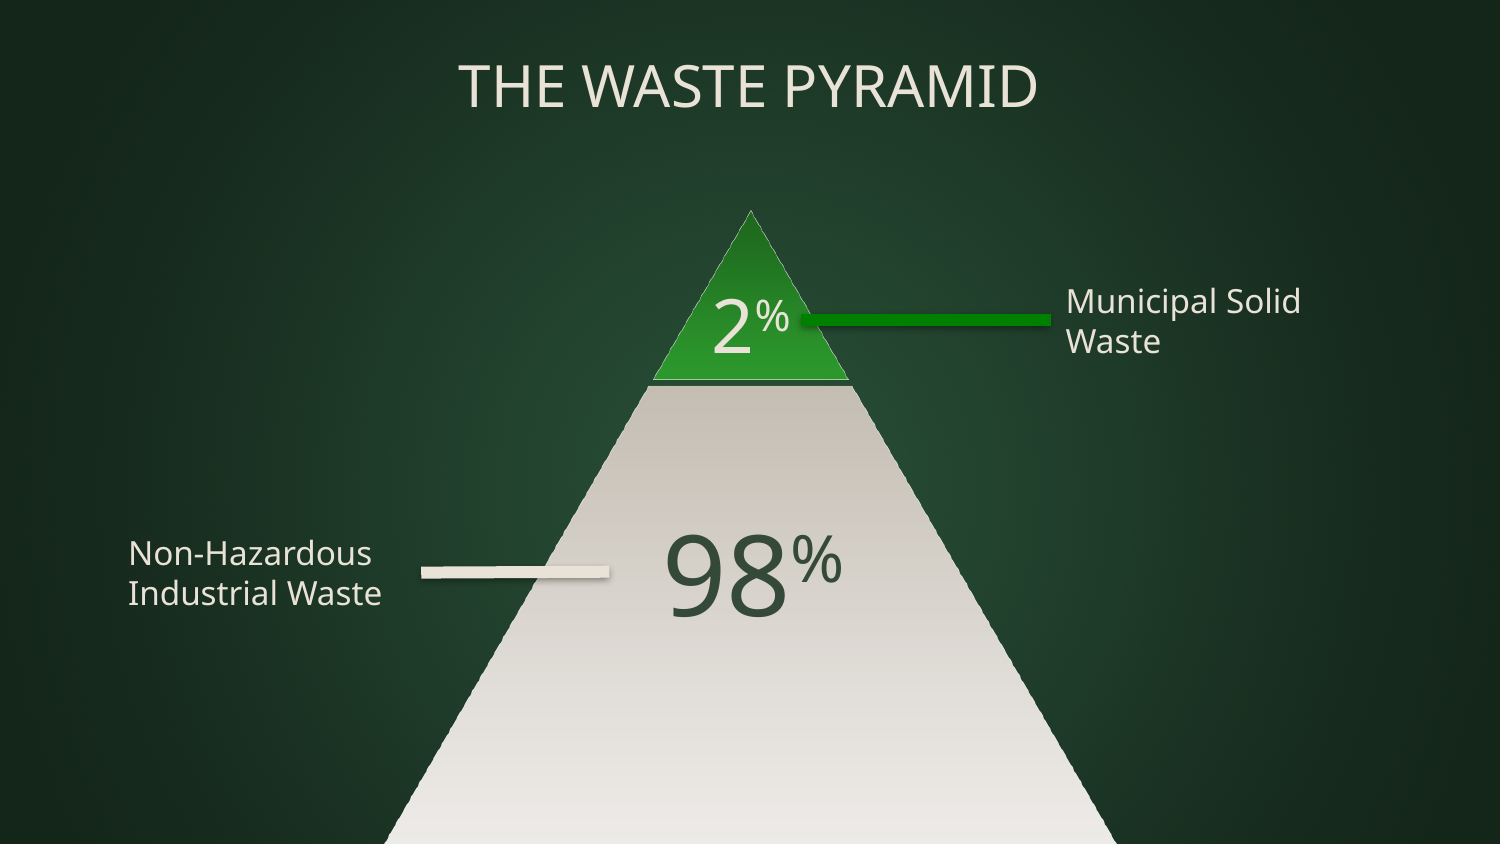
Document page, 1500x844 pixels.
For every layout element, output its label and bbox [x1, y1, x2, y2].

text_box [606, 271, 1353, 378]
picture [0, 0, 1500, 844]
text_box [113, 496, 898, 649]
